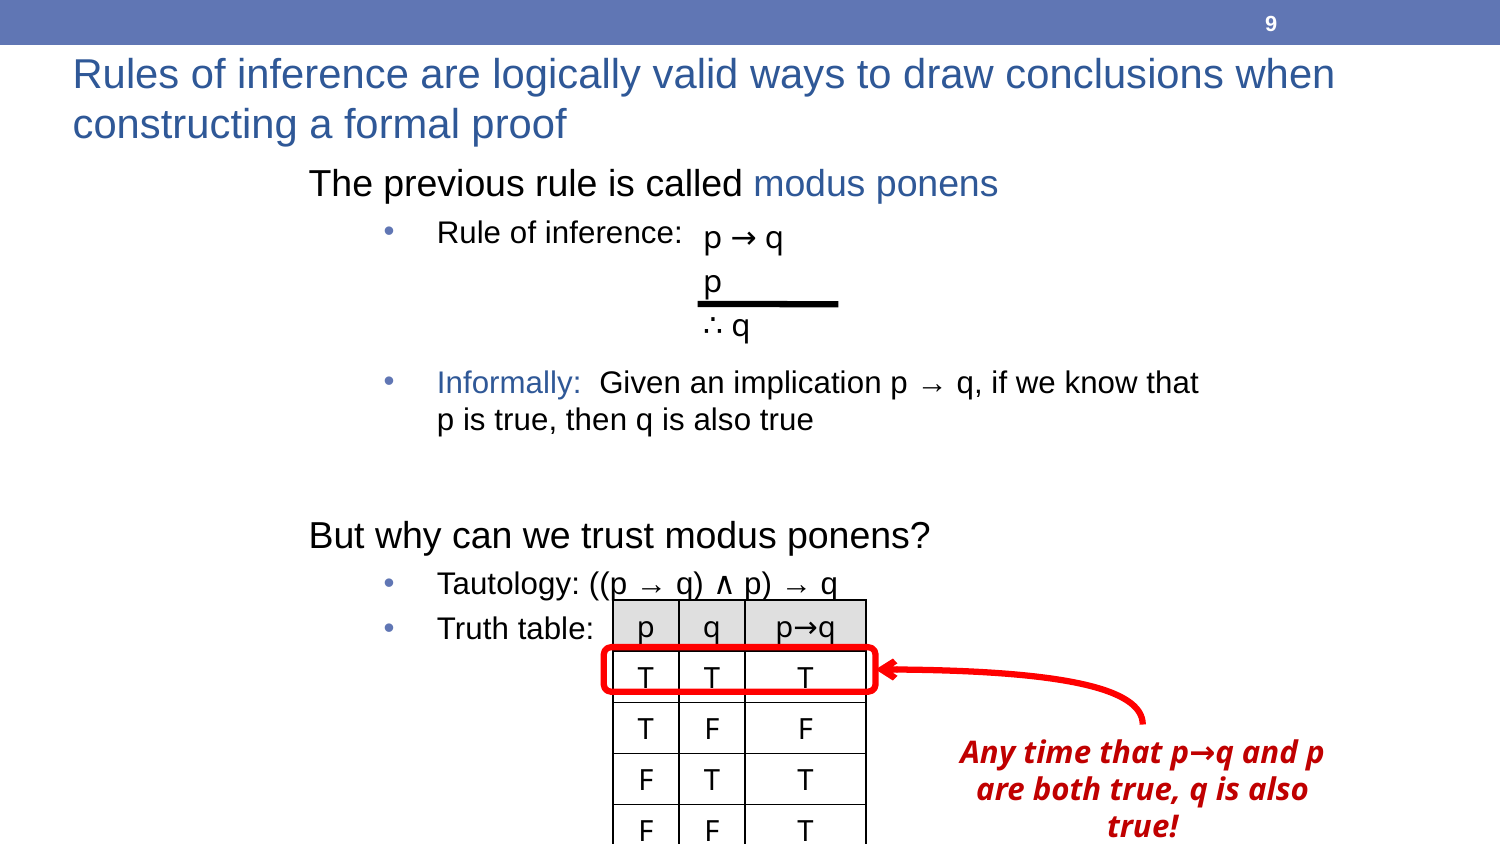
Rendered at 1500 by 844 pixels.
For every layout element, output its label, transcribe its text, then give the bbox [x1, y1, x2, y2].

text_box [603, 646, 1354, 816]
text_box p → q p ∴ q [688, 210, 848, 351]
title Rules of inference are logically valid ways to draw conclusions when constructing a formal proof [57, 40, 1443, 153]
table_header p [614, 601, 678, 643]
table_cell F [614, 824, 678, 844]
list The previous rule is called modus ponens Rule of inference: Informally: Given an implication p → q, if we know that p is true, then q is also true But why can we trust modus ponens? Tautology: ((p → q) ∧ p) → q Truth table: [271, 151, 1229, 734]
table_cell T [746, 824, 865, 844]
table_header q [680, 601, 744, 643]
table_cell F [680, 824, 744, 844]
table_header p→q [746, 601, 865, 643]
slide_number 9 [1250, 2, 1425, 43]
